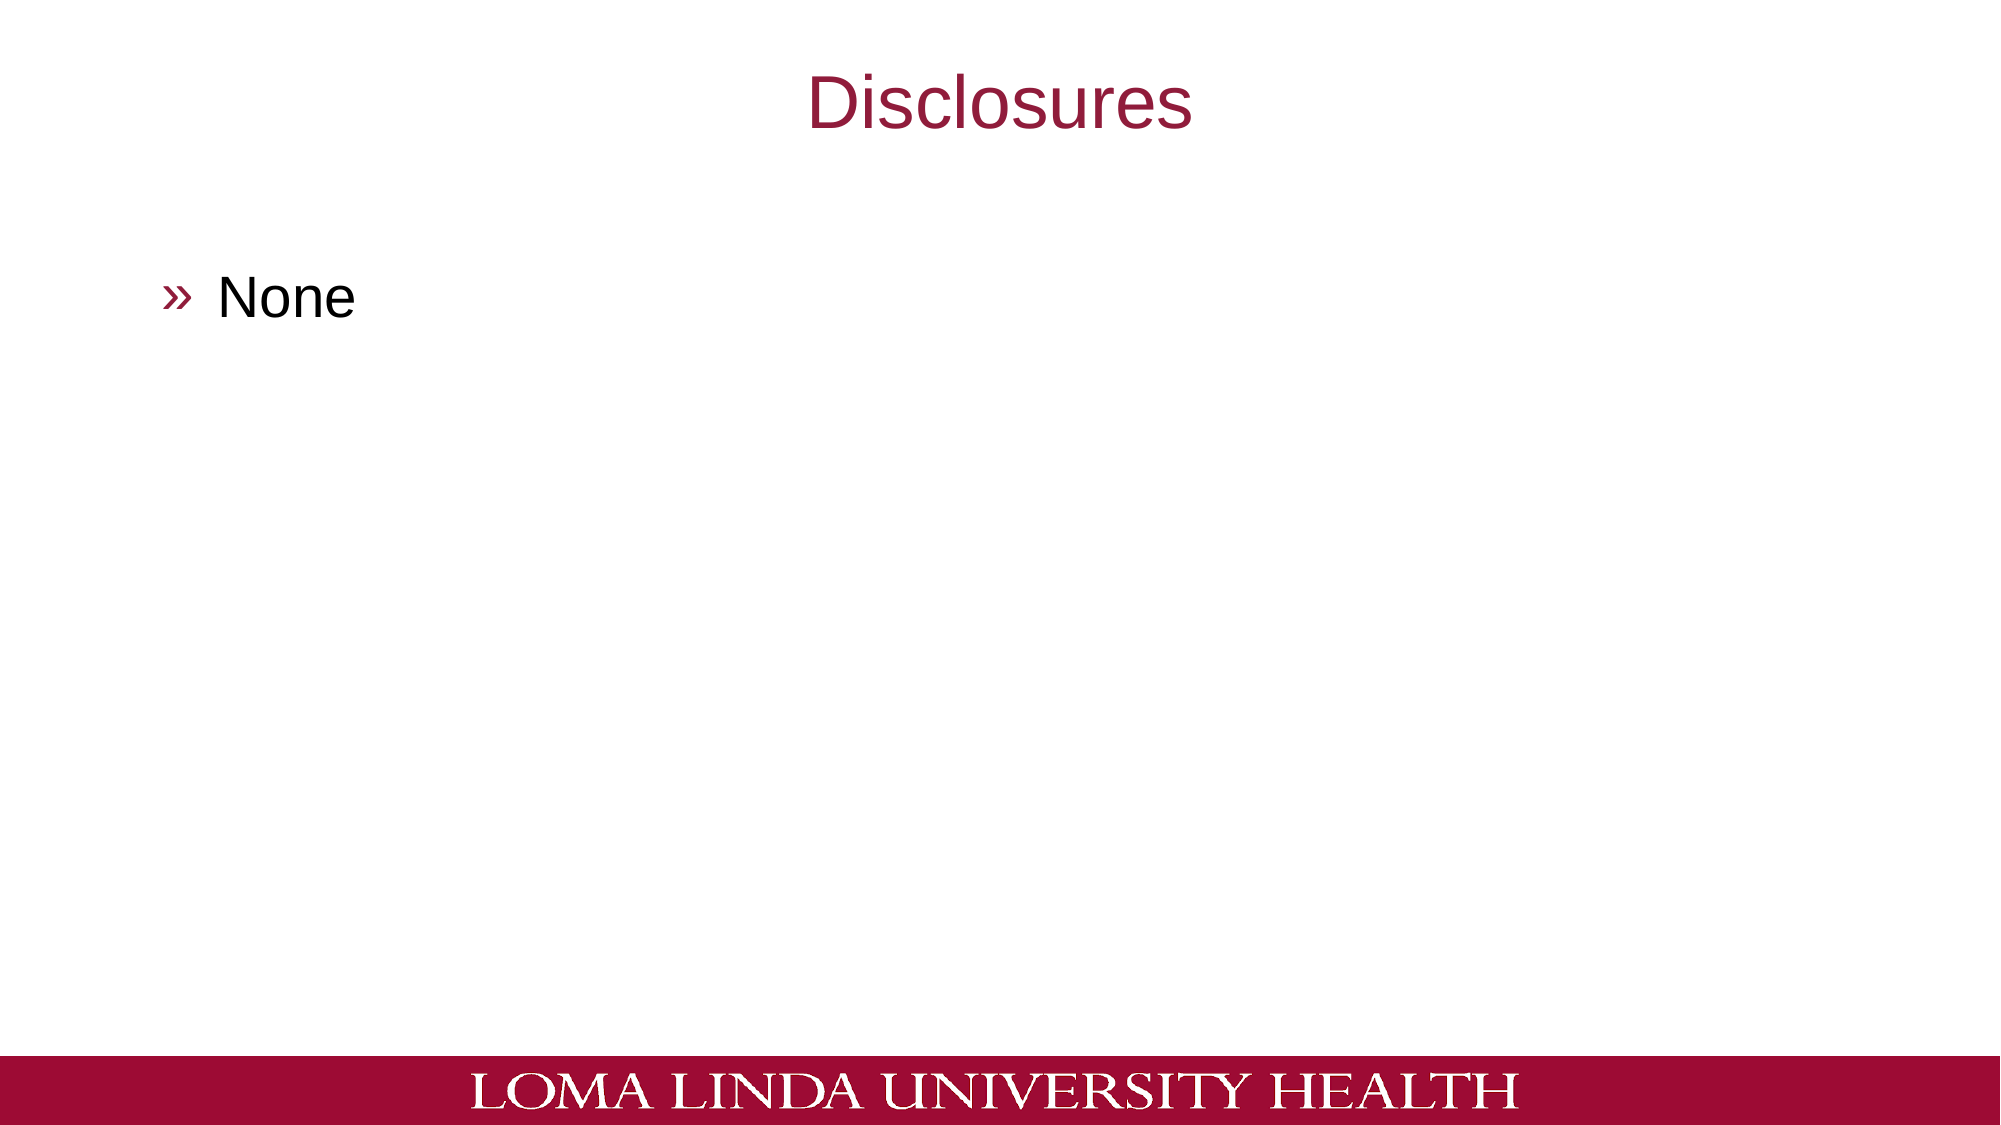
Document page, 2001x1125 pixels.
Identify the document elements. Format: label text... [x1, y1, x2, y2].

title Disclosures [127, 1, 1874, 152]
picture [0, 1056, 2000, 1125]
list None [127, 251, 1874, 1013]
